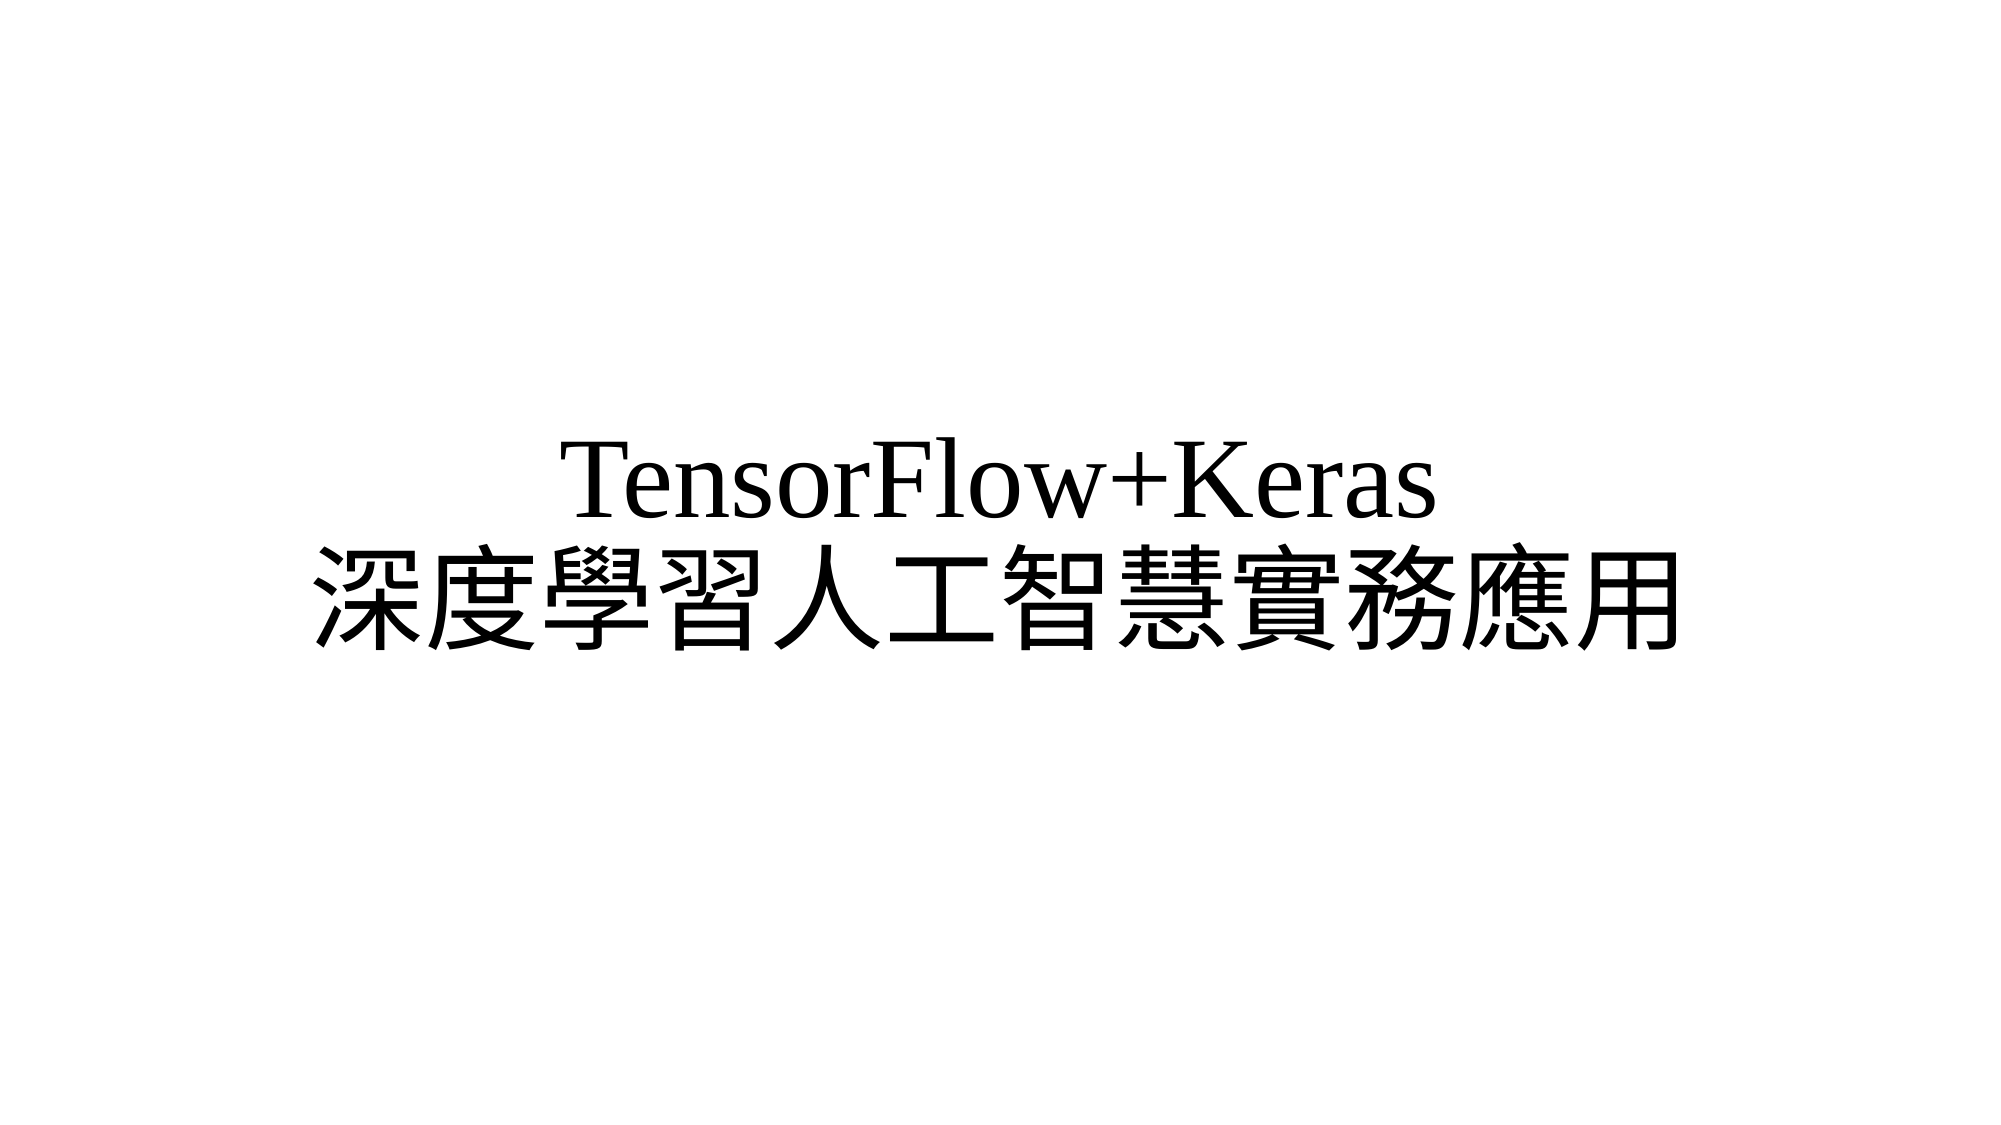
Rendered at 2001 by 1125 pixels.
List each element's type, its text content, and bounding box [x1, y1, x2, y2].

title TensorFlow+Keras 深度學習人工智慧實務應用 [249, 406, 1750, 674]
